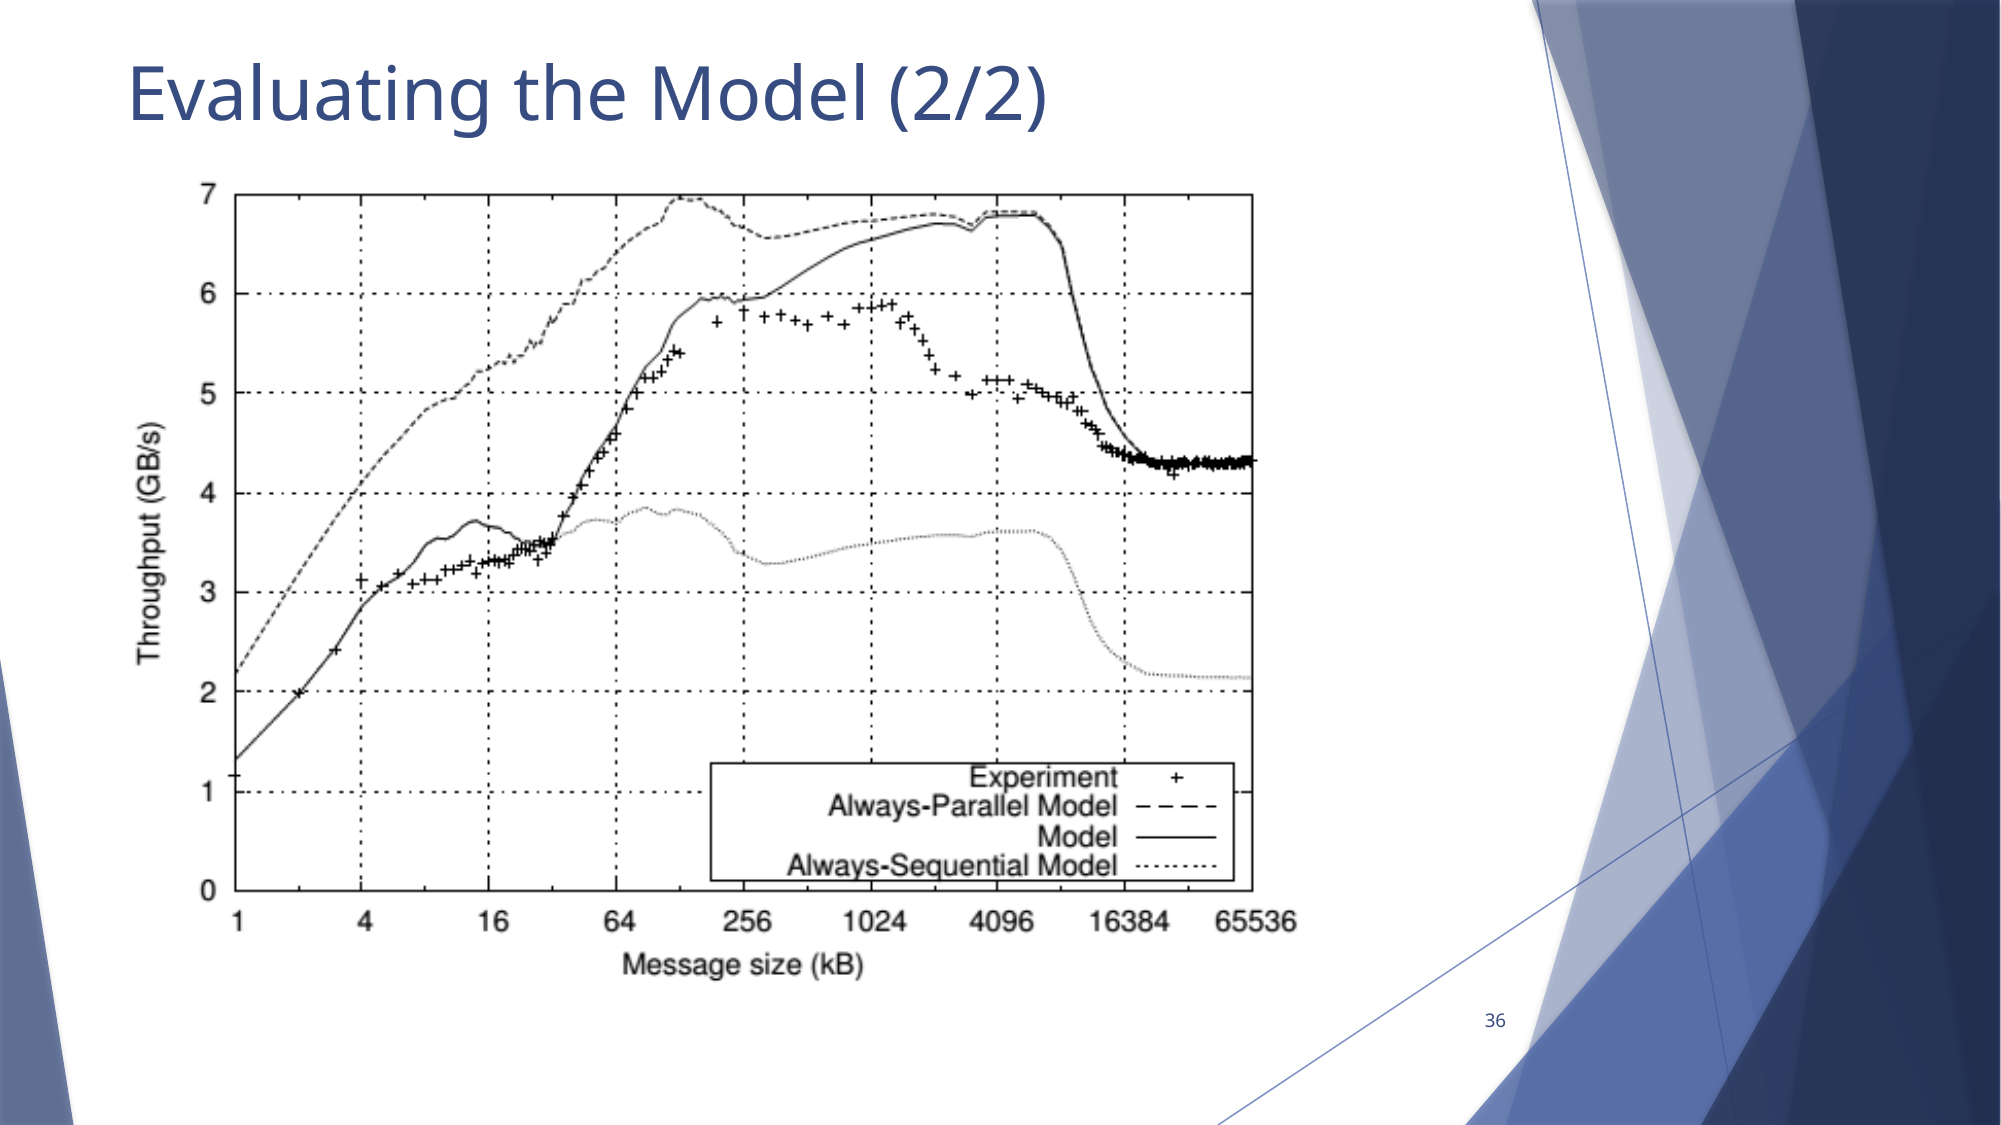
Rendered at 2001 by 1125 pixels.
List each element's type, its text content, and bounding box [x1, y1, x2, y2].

picture [99, 149, 1363, 1011]
slide_number 36 [1409, 991, 1522, 1051]
title Evaluating the Model (2/2) [111, 37, 1522, 255]
